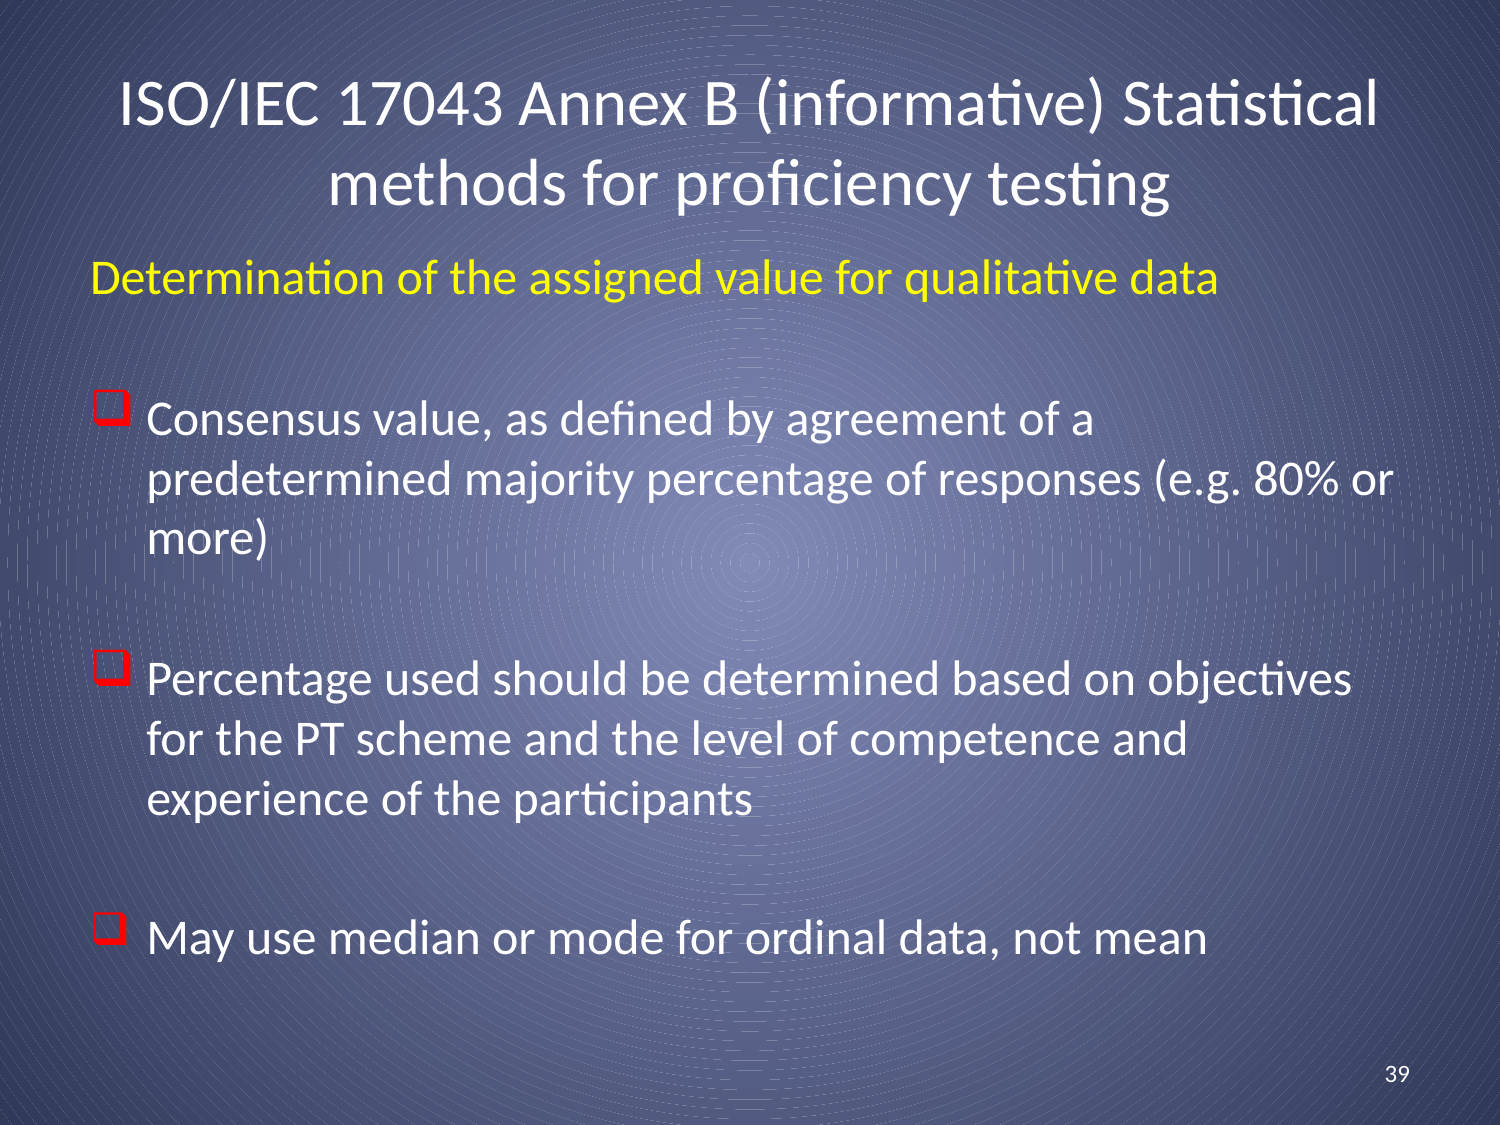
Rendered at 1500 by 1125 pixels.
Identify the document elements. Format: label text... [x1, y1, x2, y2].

slide_number 39 [1074, 1042, 1425, 1103]
title ISO/IEC 17043 Annex B (informative) Statistical methods for proficiency testing [74, 44, 1426, 233]
list Determination of the assigned value for qualitative data Consensus value, as defined by agreement of a predetermined majority percentage of responses (e.g. 80% or more) Percentage used should be determined based on objectives for the PT scheme and the level of competence and experience of the participants May use median or mode for ordinal data, not mean [74, 237, 1426, 981]
